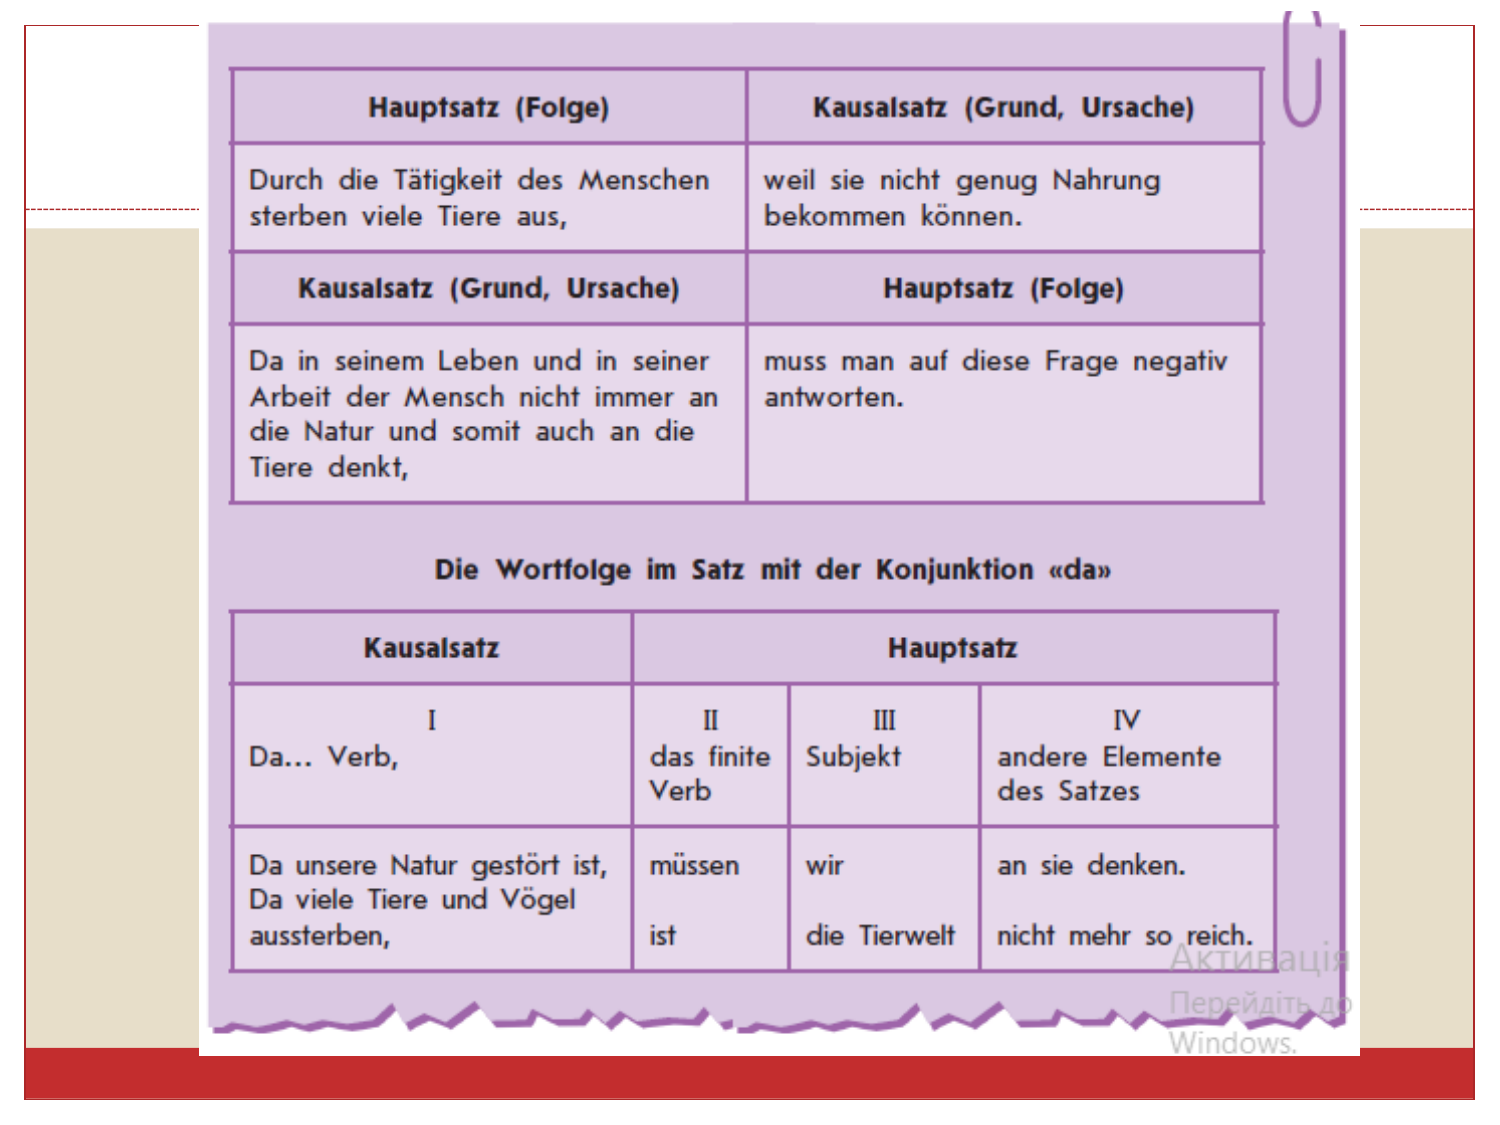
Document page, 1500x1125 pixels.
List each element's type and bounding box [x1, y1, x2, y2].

picture [198, 11, 1360, 1056]
